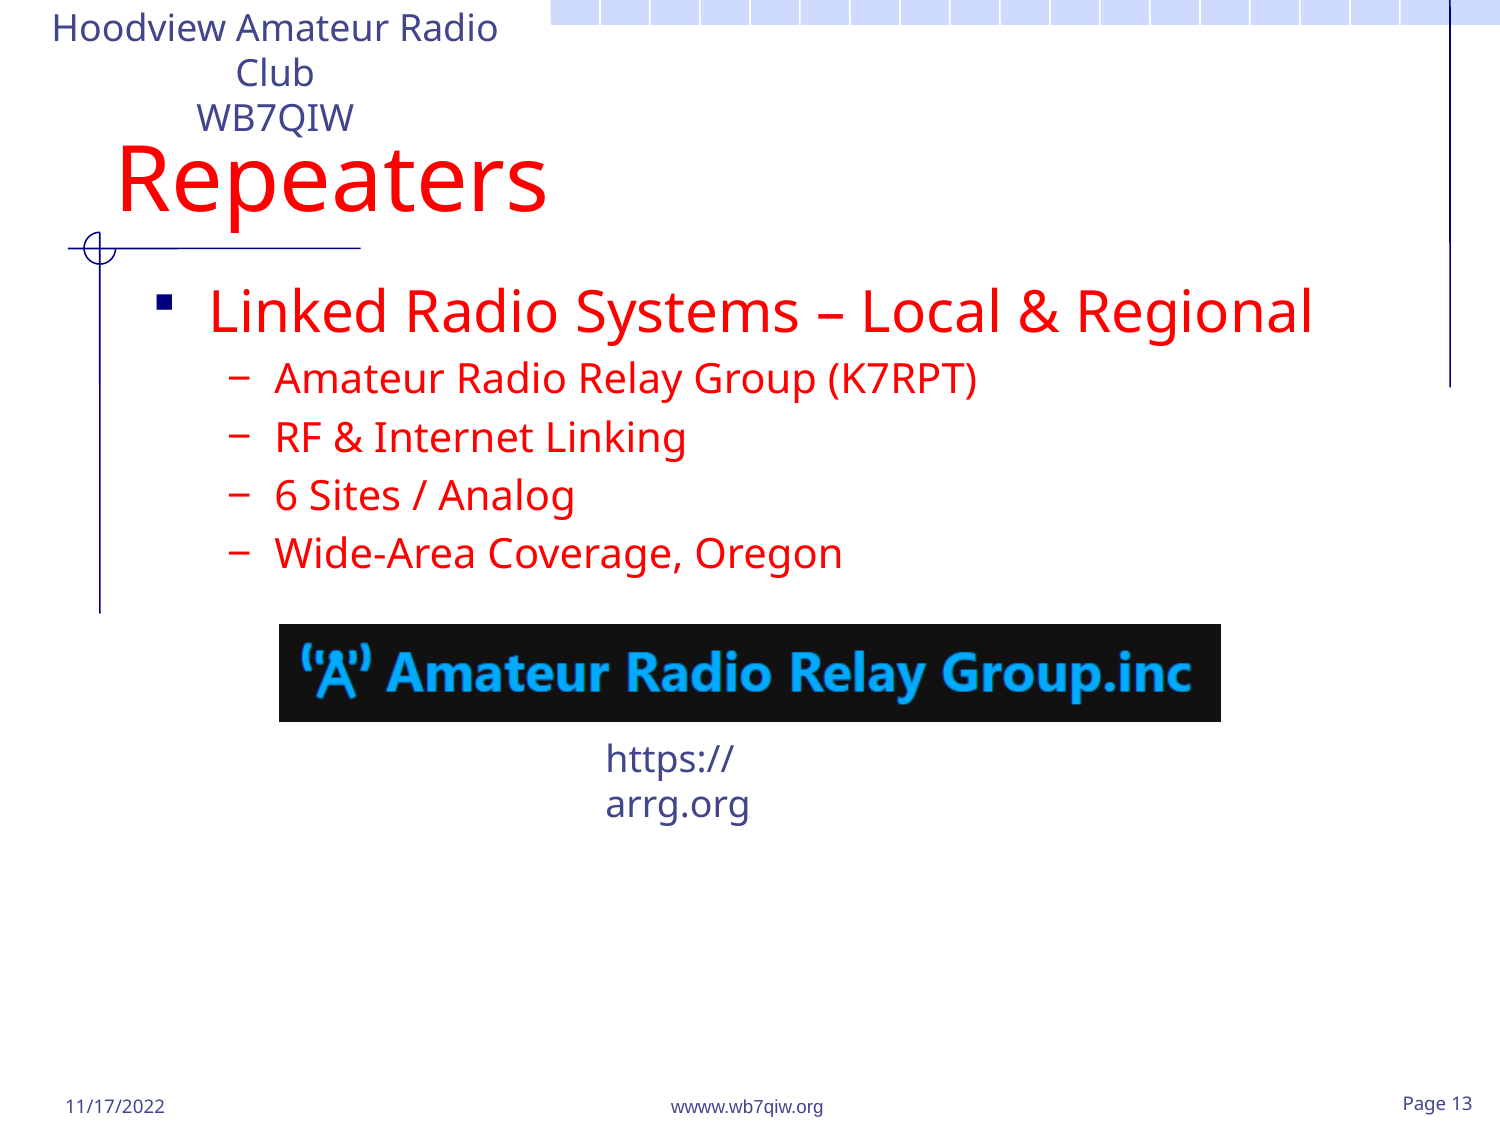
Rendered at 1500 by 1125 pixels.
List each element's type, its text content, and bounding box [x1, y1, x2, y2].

text_box Linked Radio Systems – Local & Regional Amateur Radio Relay Group (K7RPT) RF & Internet Linking 6 Sites / Analog Wide-Area Coverage, Oregon [137, 266, 1450, 942]
picture [279, 624, 1221, 722]
text_box https://arrg.org [590, 730, 885, 833]
title Repeaters [99, 49, 1376, 238]
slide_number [49, 1049, 363, 1125]
slide_number Page 13 [1387, 1074, 1500, 1125]
